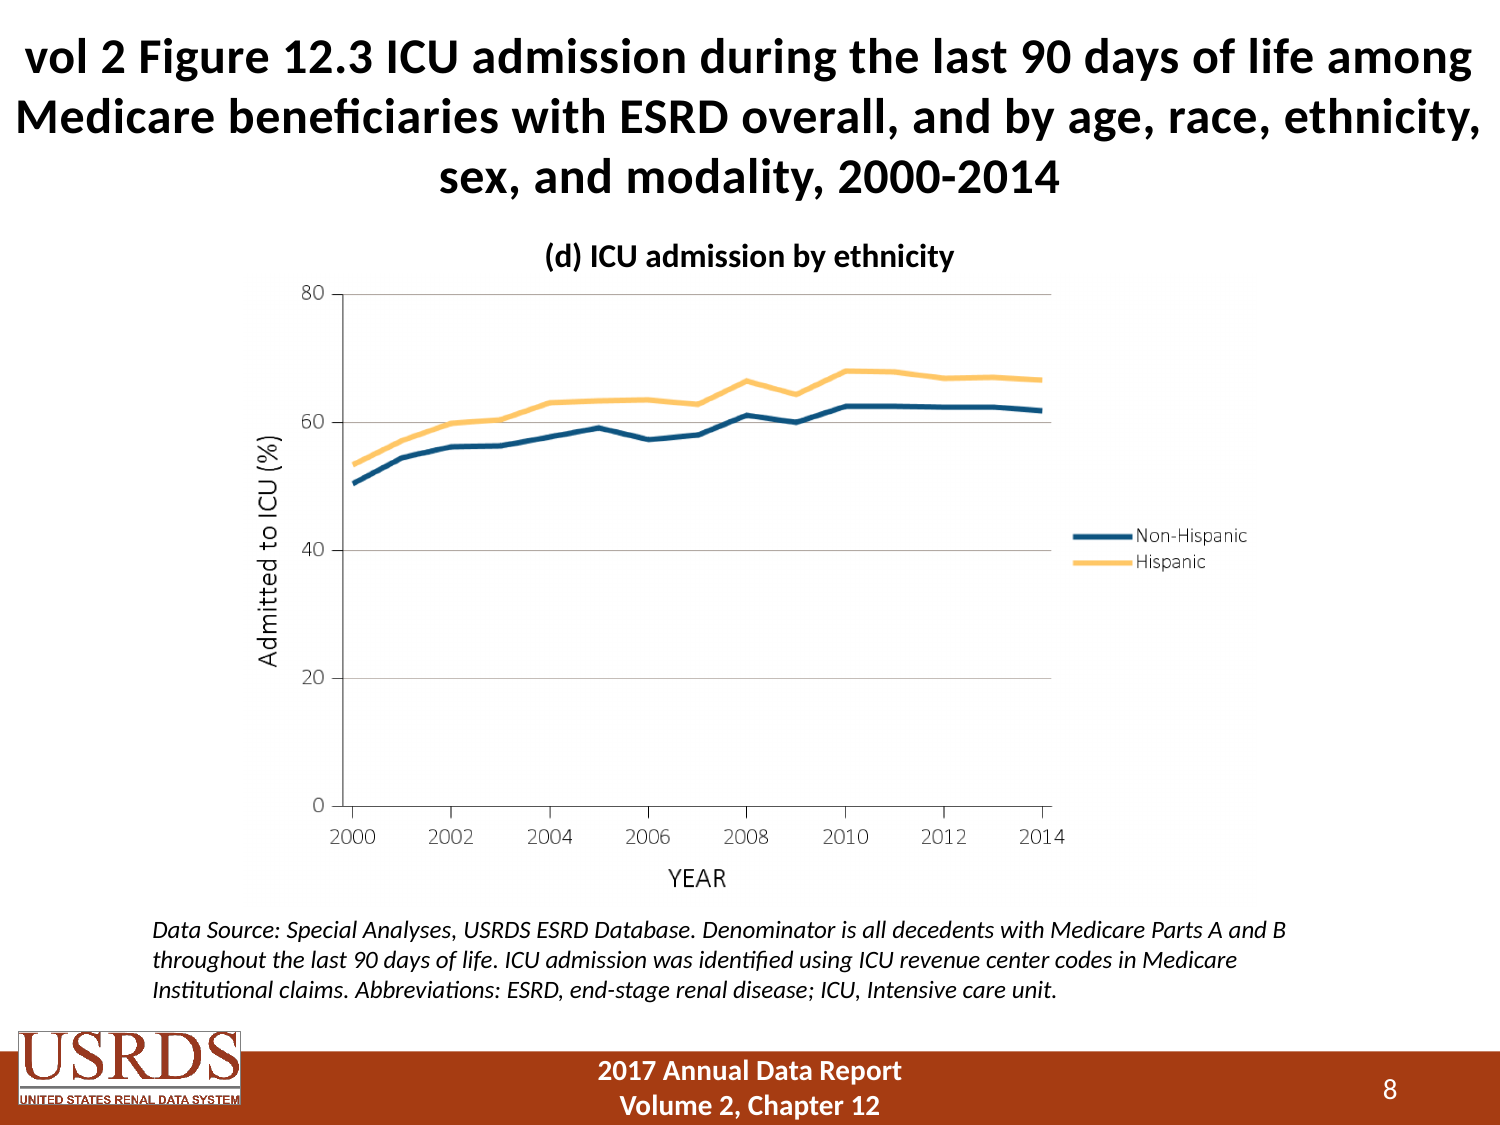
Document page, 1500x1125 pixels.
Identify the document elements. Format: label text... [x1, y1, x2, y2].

slide_number 8 [1262, 1062, 1413, 1108]
text_box (d) ICU admission by ethnicity [529, 226, 971, 271]
text_box Data Source: Special Analyses, USRDS ESRD Database. Denominator is all decedents with Medicare Parts A and B throughout the last 90 days of life. ICU admission was identified using ICU revenue center codes in Medicare Institutional claims. Abbreviations: ESRD, end-stage renal disease; ICU, Intensive care unit. [137, 906, 1363, 1011]
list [243, 272, 1257, 907]
picture [19, 1032, 240, 1104]
title vol 2 Figure 12.3 ICU admission during the last 90 days of life among Medicare beneficiaries with ESRD overall, and by age, race, ethnicity, sex, and modality, 2000-2014 [0, 15, 1500, 204]
